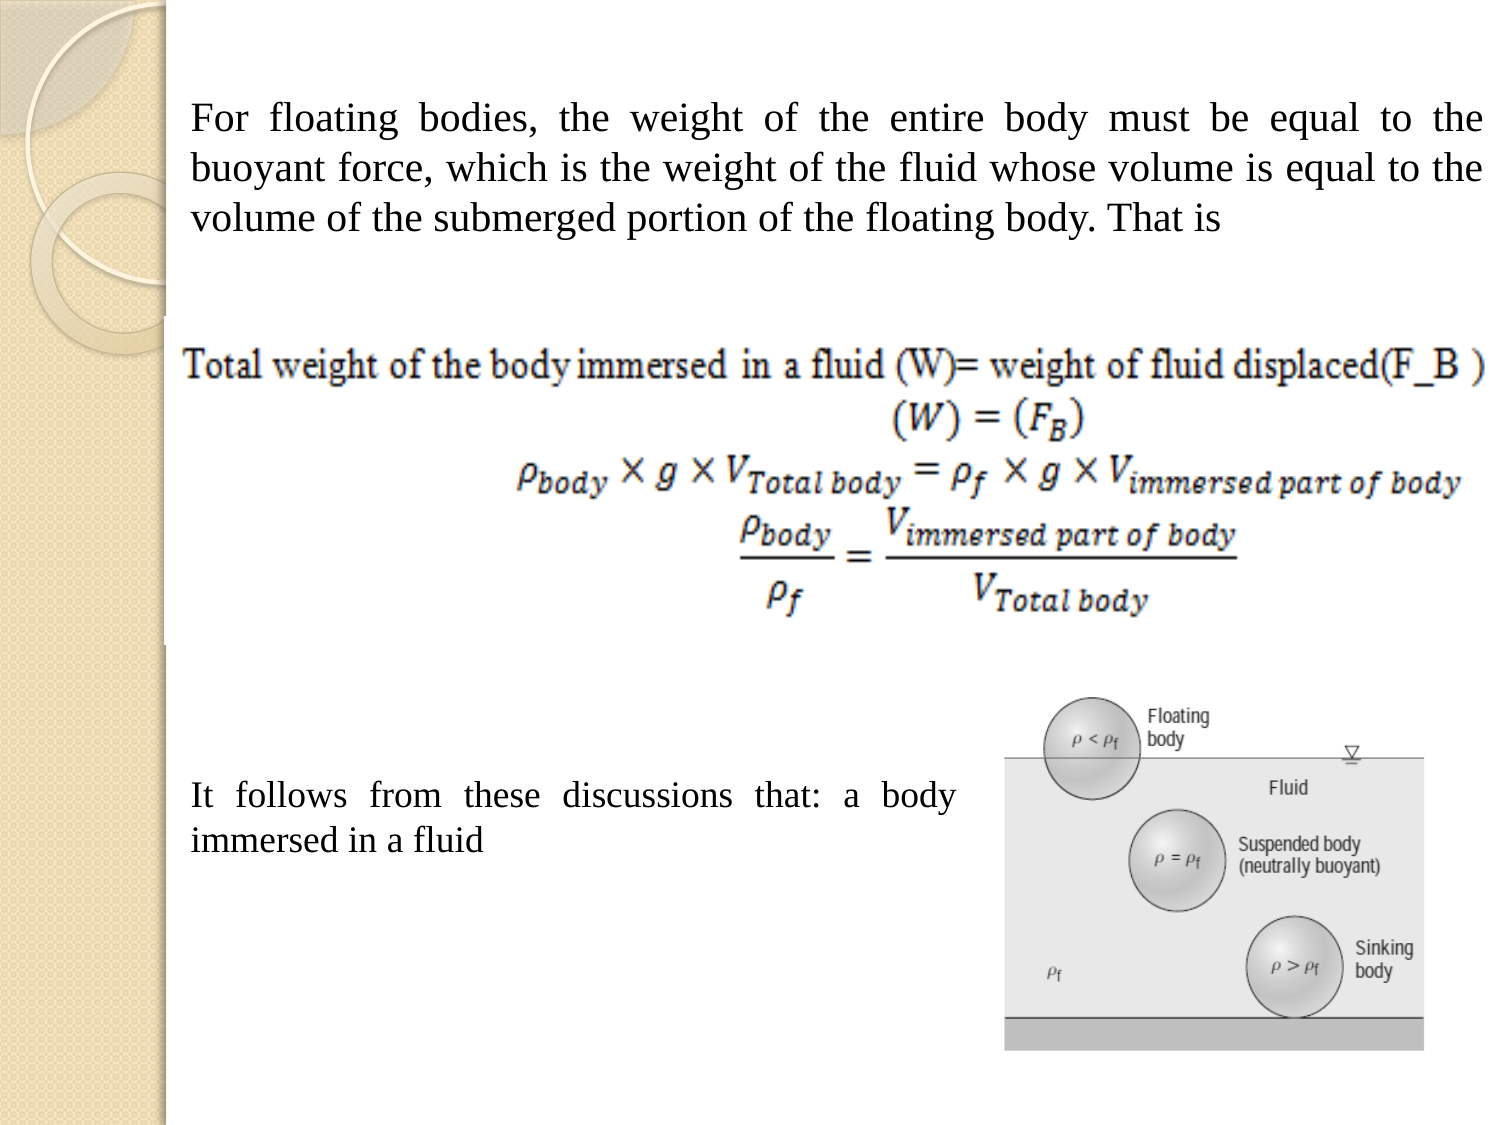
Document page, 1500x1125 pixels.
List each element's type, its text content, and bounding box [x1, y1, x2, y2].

picture [995, 691, 1429, 1057]
picture [163, 316, 1500, 645]
text_box For floating bodies, the weight of the entire body must be equal to the buoyant force, which is the weight of the fluid whose volume is equal to the volume of the submerged portion of the floating body. That is [175, 82, 1500, 248]
text_box It follows from these discussions that: a body immersed in a fluid [175, 762, 973, 868]
